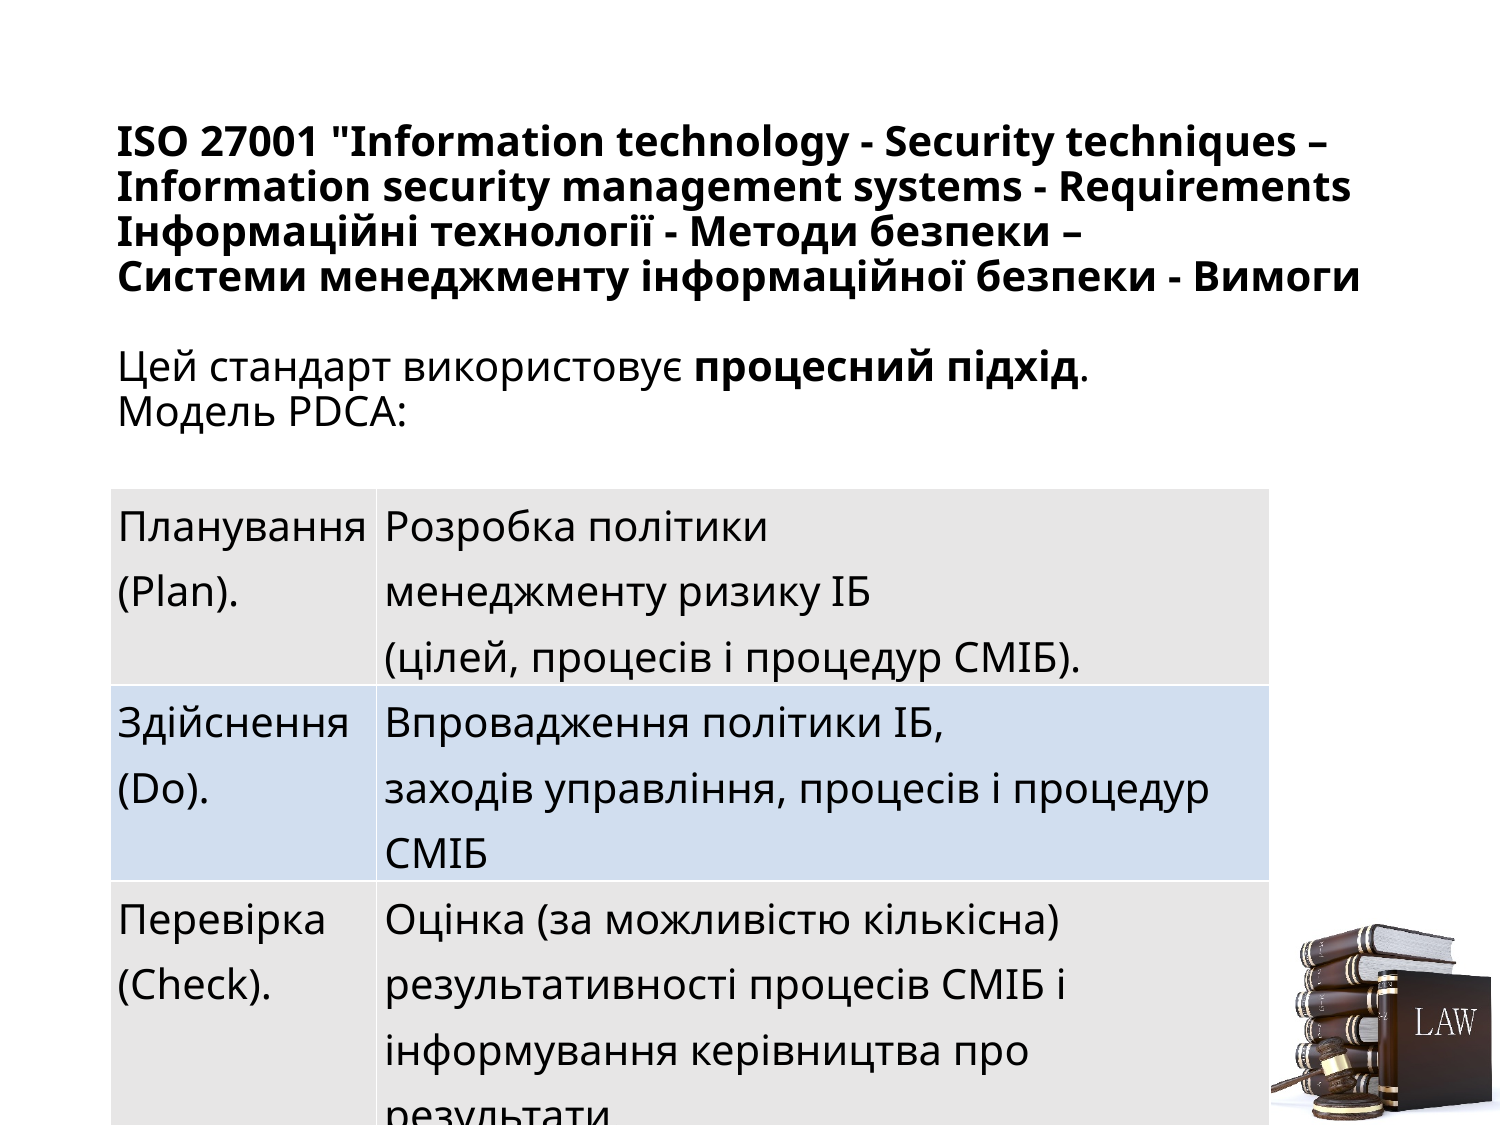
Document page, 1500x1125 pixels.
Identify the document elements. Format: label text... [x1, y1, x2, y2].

table_cell Впровадження політики ІБ, заходів управління, процесів і процедур СМІБ [377, 686, 1269, 880]
table_header Планування (Plan). [111, 489, 376, 684]
table_cell Оцінка (за можливістю кількісна) результативності процесів СМІБ і інформування керівництва про результати. [377, 882, 1269, 1125]
title ISO 27001 "Information technology - Security techniques – Information security management systems - Requirements Інформаційні технології - Методи безпеки – Системи менеджменту інформаційної безпеки - Вимоги Цей стандарт використовує процесний підхід. Модель PDCA: [101, 111, 1467, 1079]
table_header Розробка політики менеджменту ризику ІБ (цілей, процесів і процедур СМІБ). [377, 489, 1269, 684]
table_cell Перевірка (Check). [111, 882, 376, 1125]
picture [1271, 918, 1500, 1125]
table_cell Здійснення (Do). [111, 686, 376, 880]
